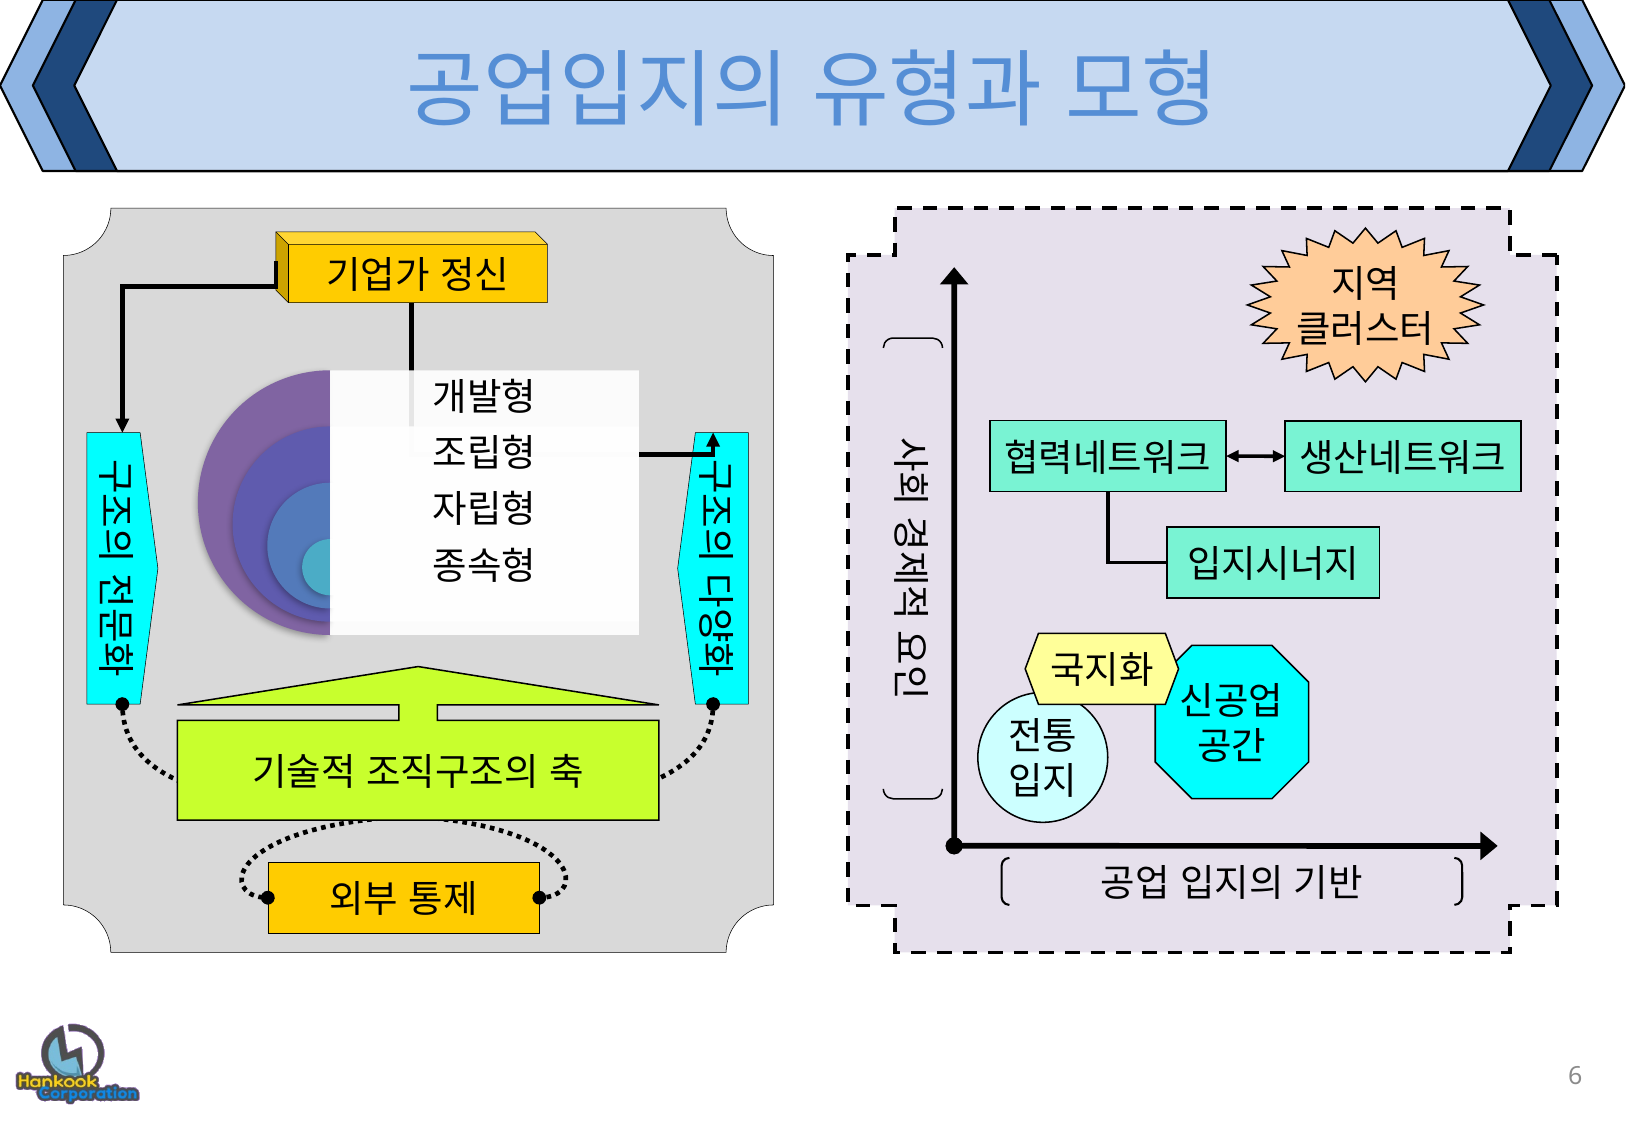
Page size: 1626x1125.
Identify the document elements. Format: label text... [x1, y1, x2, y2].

title 공업입지의 유형과 모형 [0, 0, 1625, 173]
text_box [847, 207, 1557, 953]
picture [4, 1019, 152, 1114]
slide_number 6 [1462, 1046, 1604, 1107]
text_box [63, 207, 774, 953]
